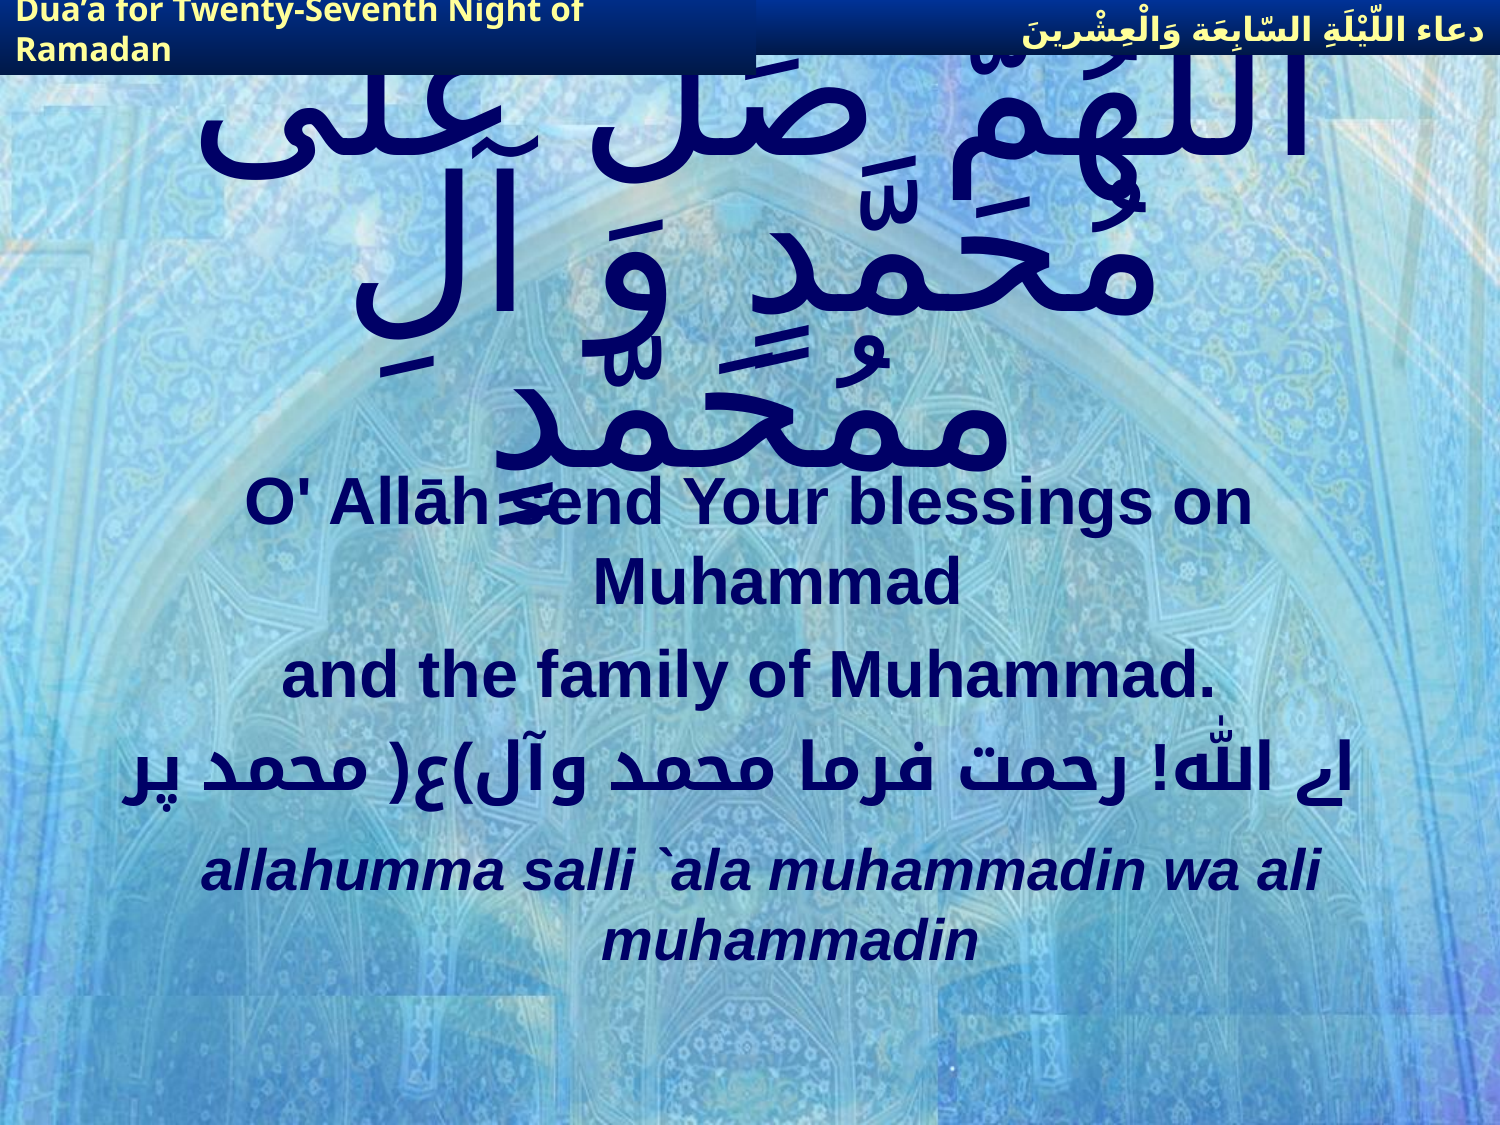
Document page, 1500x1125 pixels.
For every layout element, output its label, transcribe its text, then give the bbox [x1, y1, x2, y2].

text_box دعاء اللّيْلَةِ السّابِعَة وَالْعِشْرينَ [757, 0, 1500, 55]
subtitle O' Allāh send Your blessings on Muhammad and the family of Muhammad. اے الله! رحمت فرما محمد وآل)ع( محمد پر [37, 450, 1463, 738]
picture [0, 55, 1500, 1125]
text_box Dua’a for Twenty-Seventh Night of Ramadan [0, 0, 757, 75]
text_box allahumma salli `ala muhammadin wa ali muhammadin [49, 824, 1475, 913]
title اَللَّهُمَّ صَلِّ عَلَى مُحَمَّدٍ وَ آلِ ممُحَمّدٍ [37, 149, 1475, 392]
